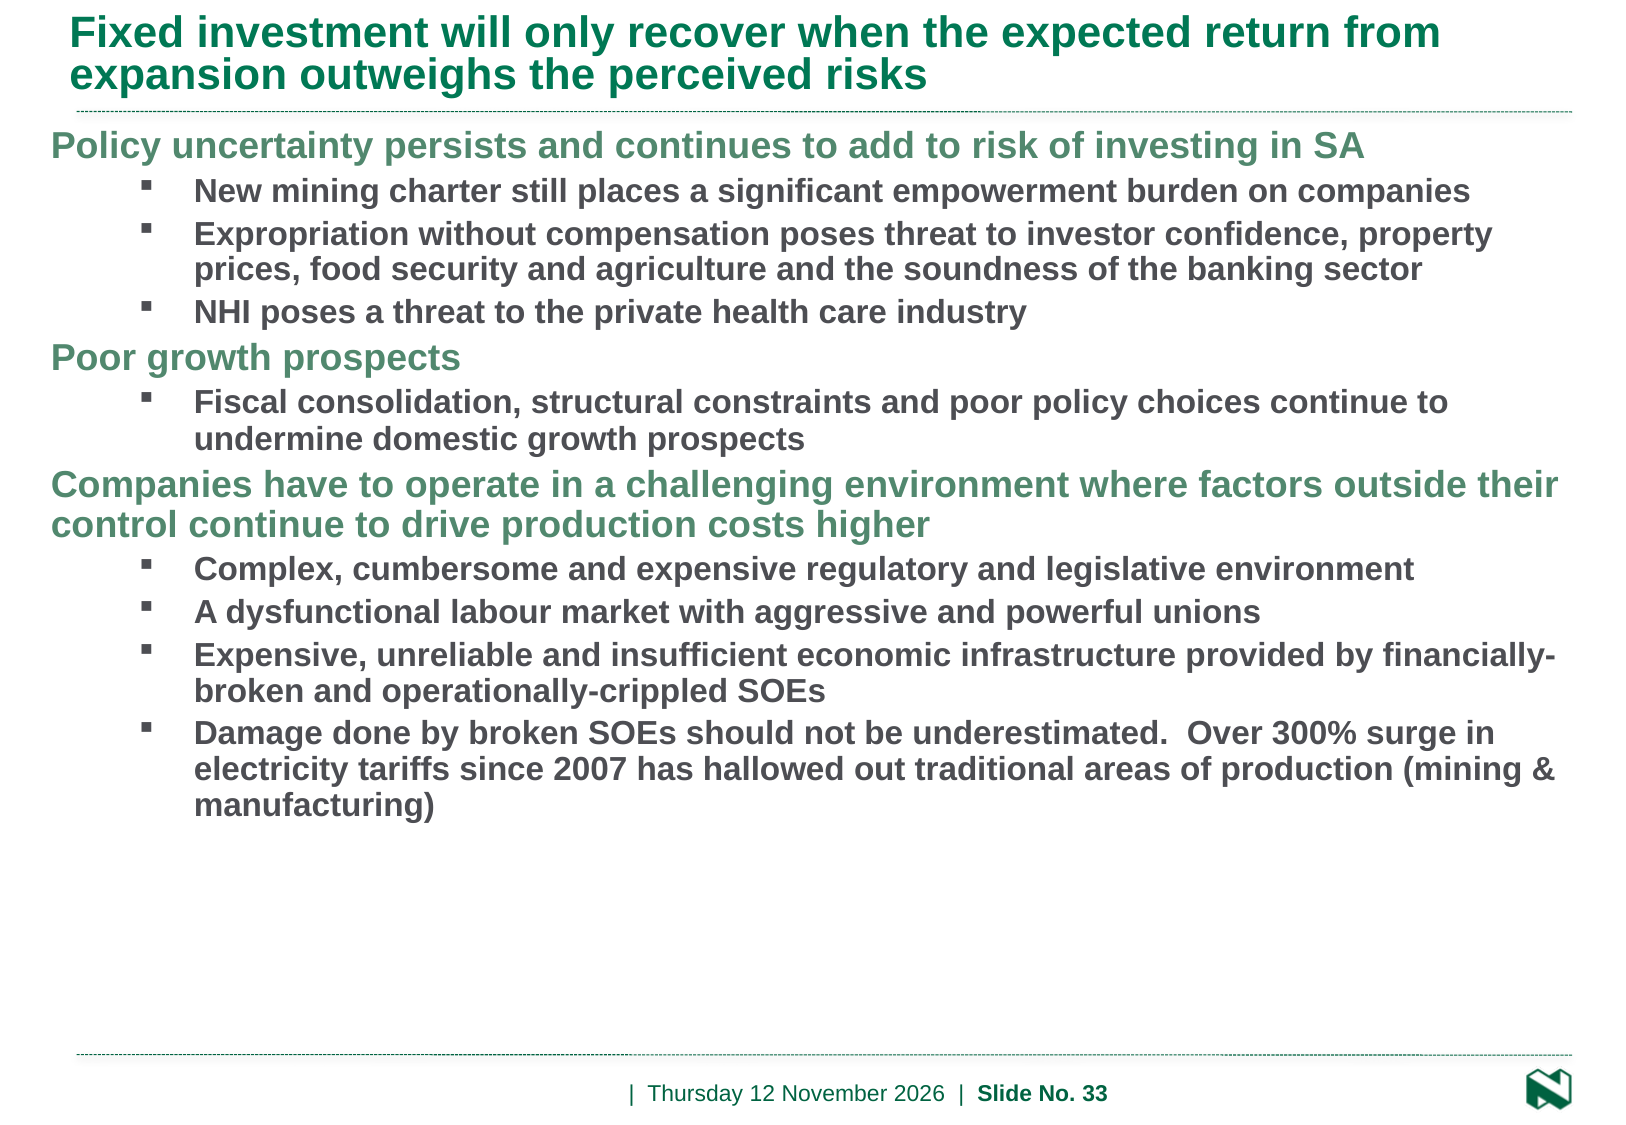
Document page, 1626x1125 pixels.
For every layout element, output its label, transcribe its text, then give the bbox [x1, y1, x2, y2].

picture [1522, 1088, 1576, 1114]
list Policy uncertainty persists and continues to add to risk of investing in SA New mining charter still places a significant empowerment burden on companies Expropriation without compensation poses threat to investor confidence, property prices, food security and agriculture and the soundness of the banking sector NHI poses a threat to the private health care industry Poor growth prospects Fiscal consolidation, structural constraints and poor policy choices continue to undermine domestic growth prospects Companies have to operate in a challenging environment where factors outside their control continue to drive production costs higher Complex, cumbersome and expensive regulatory and legislative environment A dysfunctional labour market with aggressive and powerful unions Expensive, unreliable and insufficient economic infrastructure provided by financially-broken and operationally-crippled SOEs Damage done by broken SOEs should not be underestimated. Over 300% surge in electricity tariffs since 2007 has hallowed out traditional areas of production (mining & manufacturing) [33, 117, 1615, 1088]
title Fixed investment will only recover when the expected return from expansion outweighs the perceived risks [51, 4, 1548, 107]
